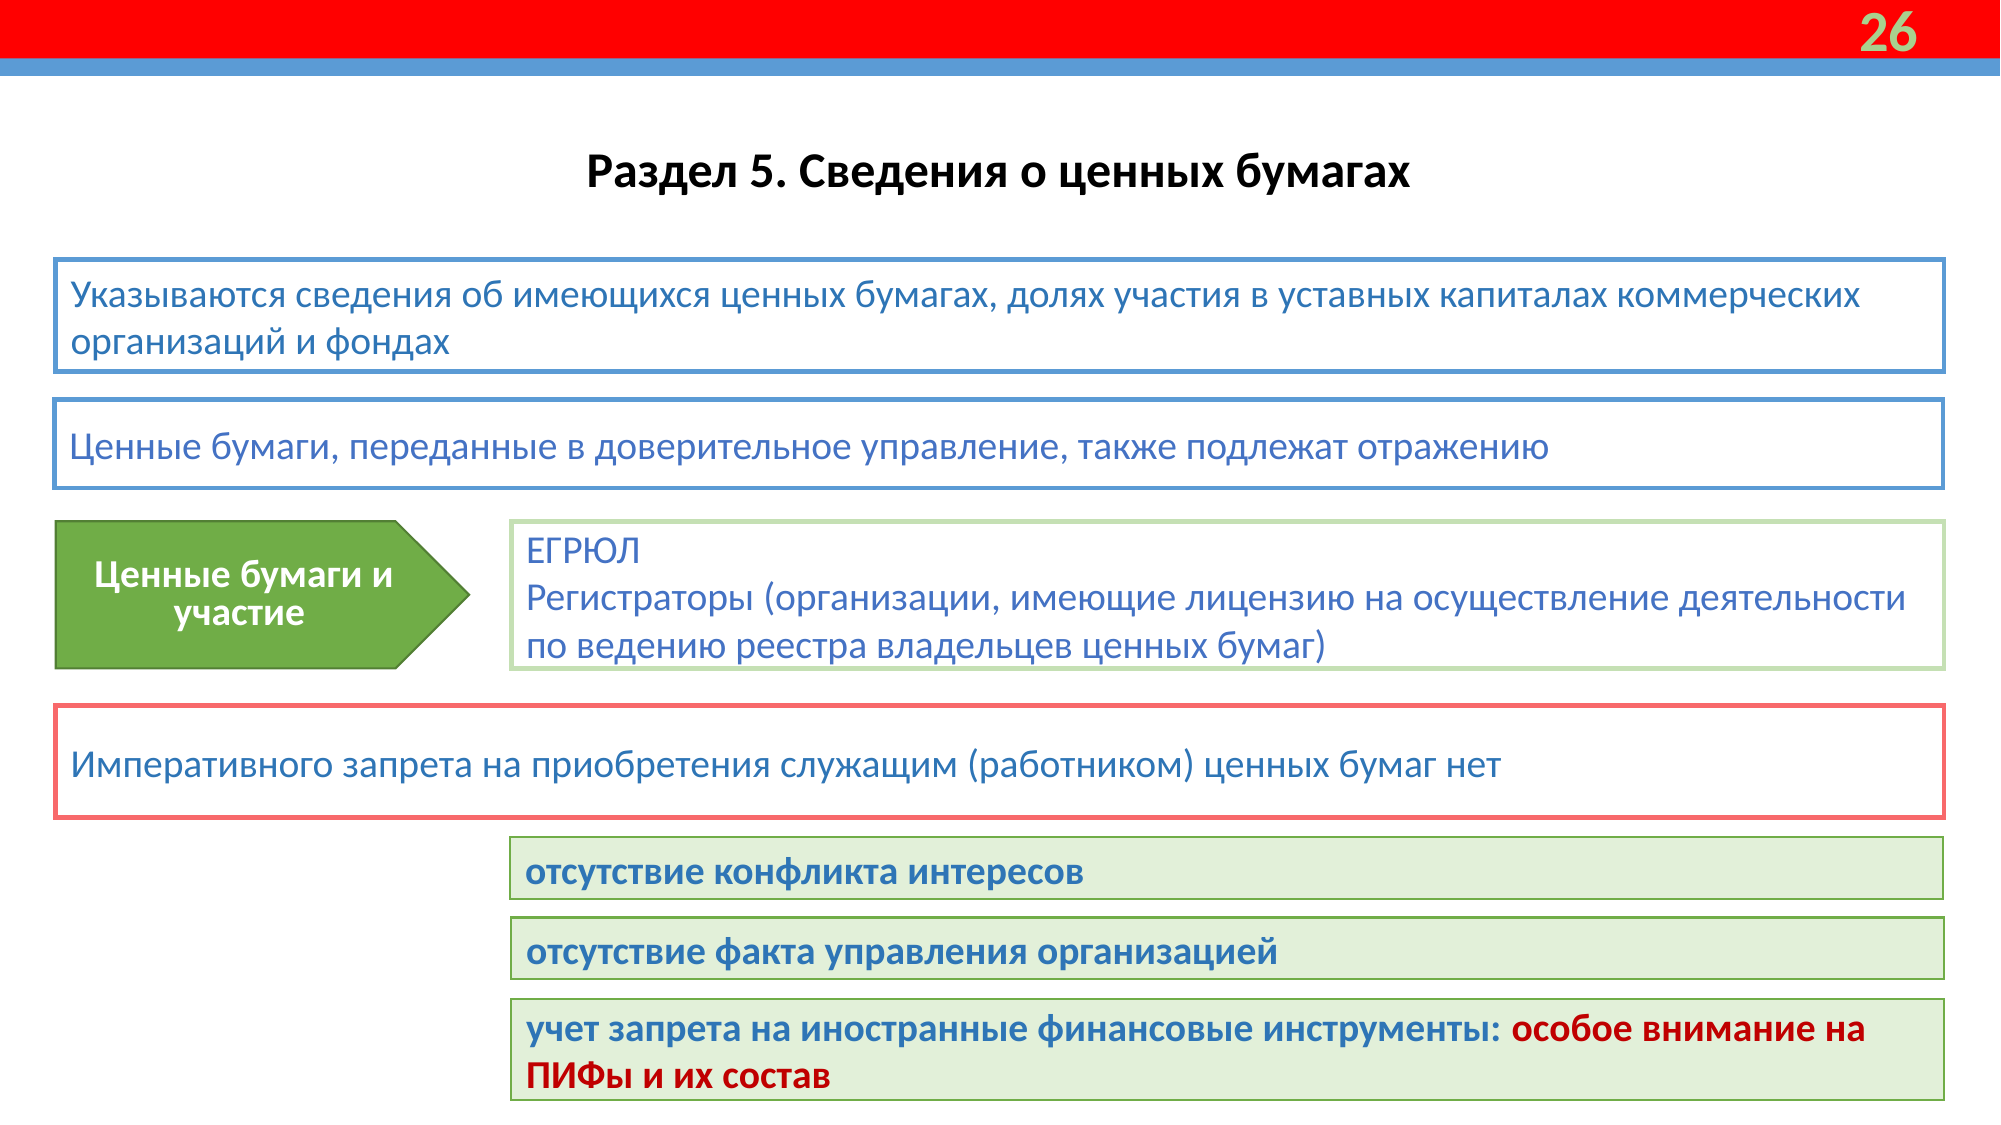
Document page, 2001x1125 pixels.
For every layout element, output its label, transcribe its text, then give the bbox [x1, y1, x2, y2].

text_box отсутствие конфликта интересов [509, 836, 1944, 900]
text_box Раздел 5. Сведения о ценных бумагах [89, 129, 1909, 205]
text_box ЕГРЮЛ Регистраторы (организации, имеющие лицензию на осуществление деятельности по ведению реестра владельцев ценных бумаг) [510, 520, 1945, 669]
text_box Ценные бумаги и участие [54, 520, 471, 670]
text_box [0, 0, 2000, 76]
text_box Императивного запрета на приобретения служащим (работником) ценных бумаг нет [55, 704, 1945, 819]
text_box учет запрета на иностранные финансовые инструменты: особое внимание на ПИФы и их состав [510, 998, 1945, 1101]
text_box Указываются сведения об имеющихся ценных бумагах, долях участия в уставных капиталах коммерческих организаций и фондах [55, 258, 1945, 373]
text_box Ценные бумаги, переданные в доверительное управление, также подлежат отражению [53, 399, 1944, 489]
text_box отсутствие факта управления организацией [510, 916, 1945, 980]
